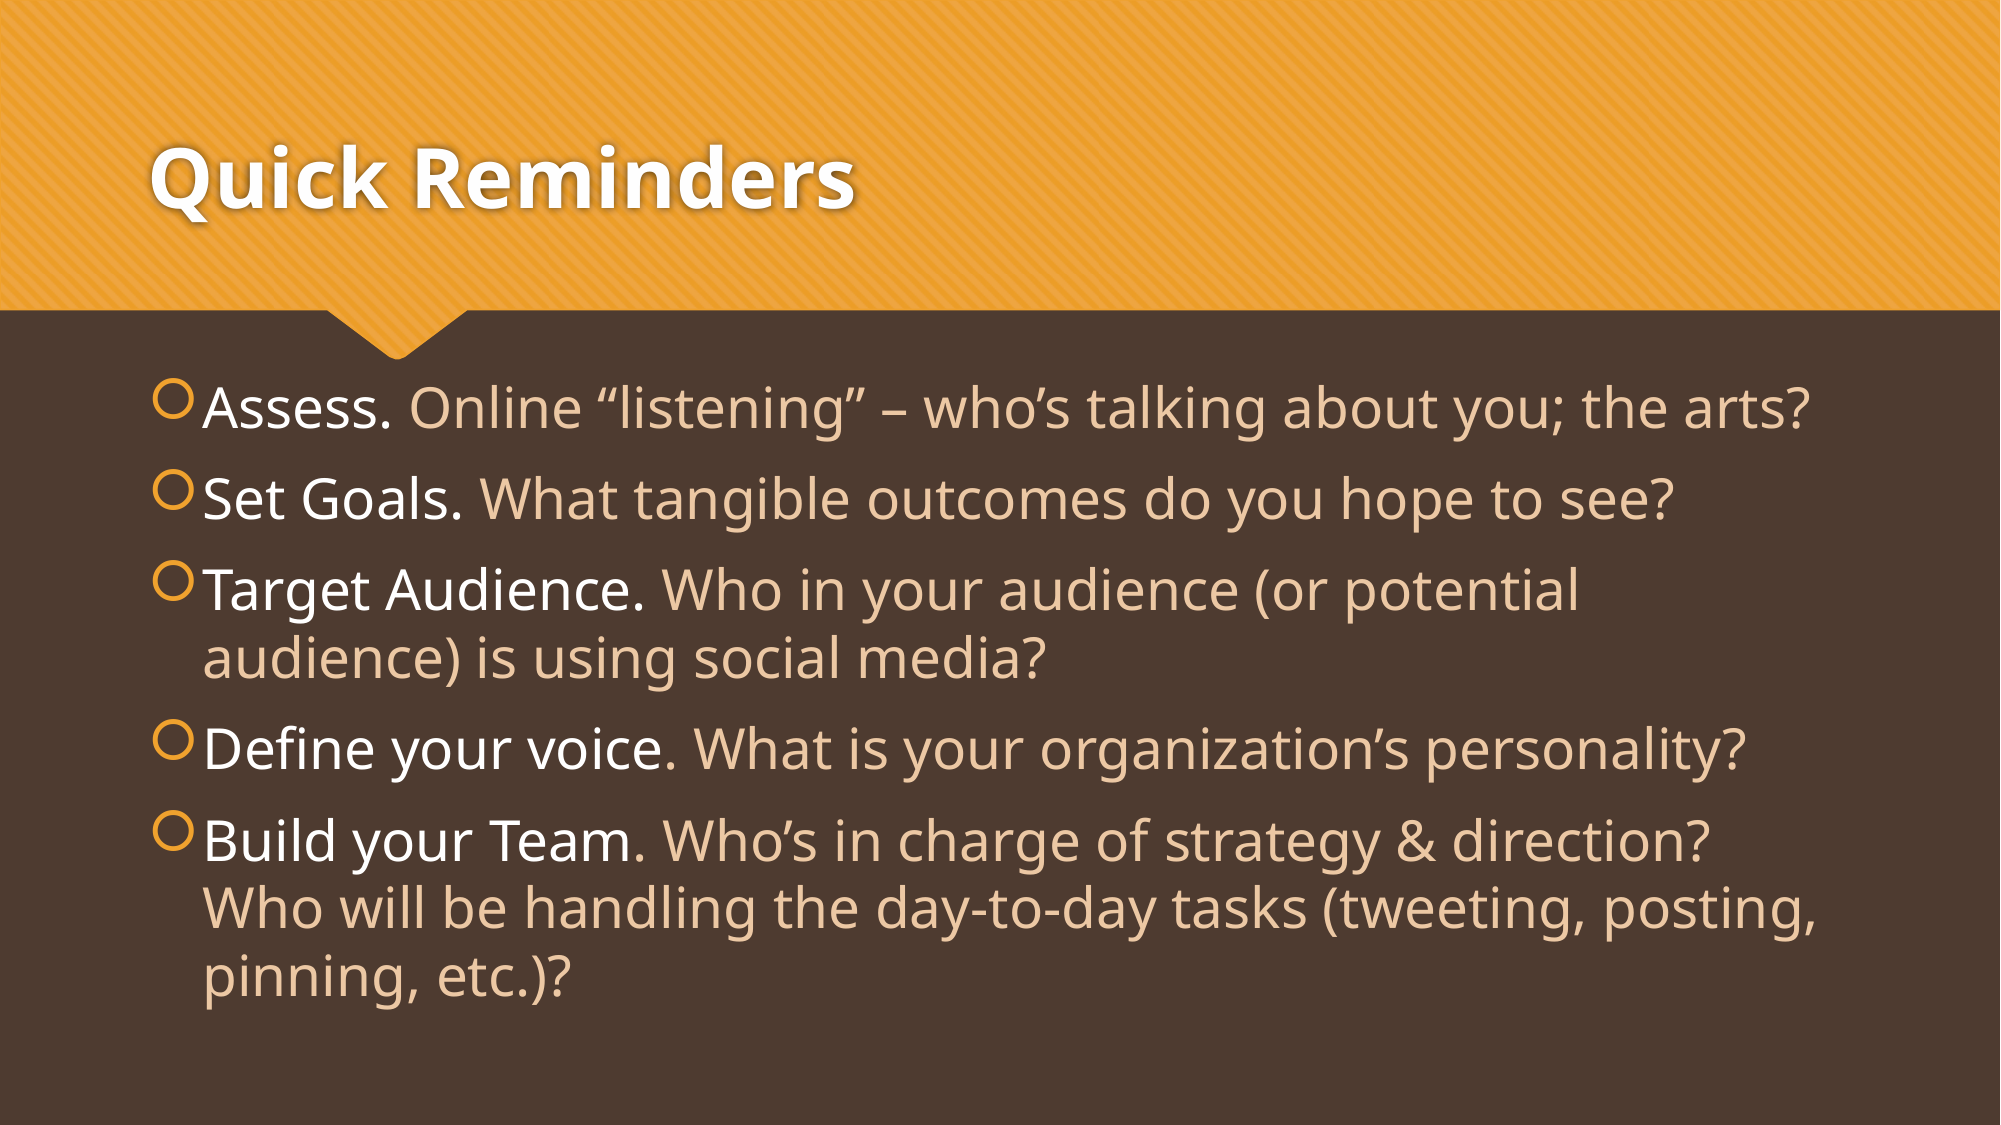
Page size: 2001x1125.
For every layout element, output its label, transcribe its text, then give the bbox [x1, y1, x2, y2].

text_box Assess. Online “listening” – who’s talking about you; the arts? Set Goals. What tangible outcomes do you hope to see? Target Audience. Who in your audience (or potential audience) is using social media? Define your voice. What is your organization’s personality? Build your Team. Who’s in charge of strategy & direction? Who will be handling the day-to-day tasks (tweeting, posting, pinning, etc.)? [133, 364, 1854, 1073]
title Quick Reminders [132, 73, 1868, 233]
